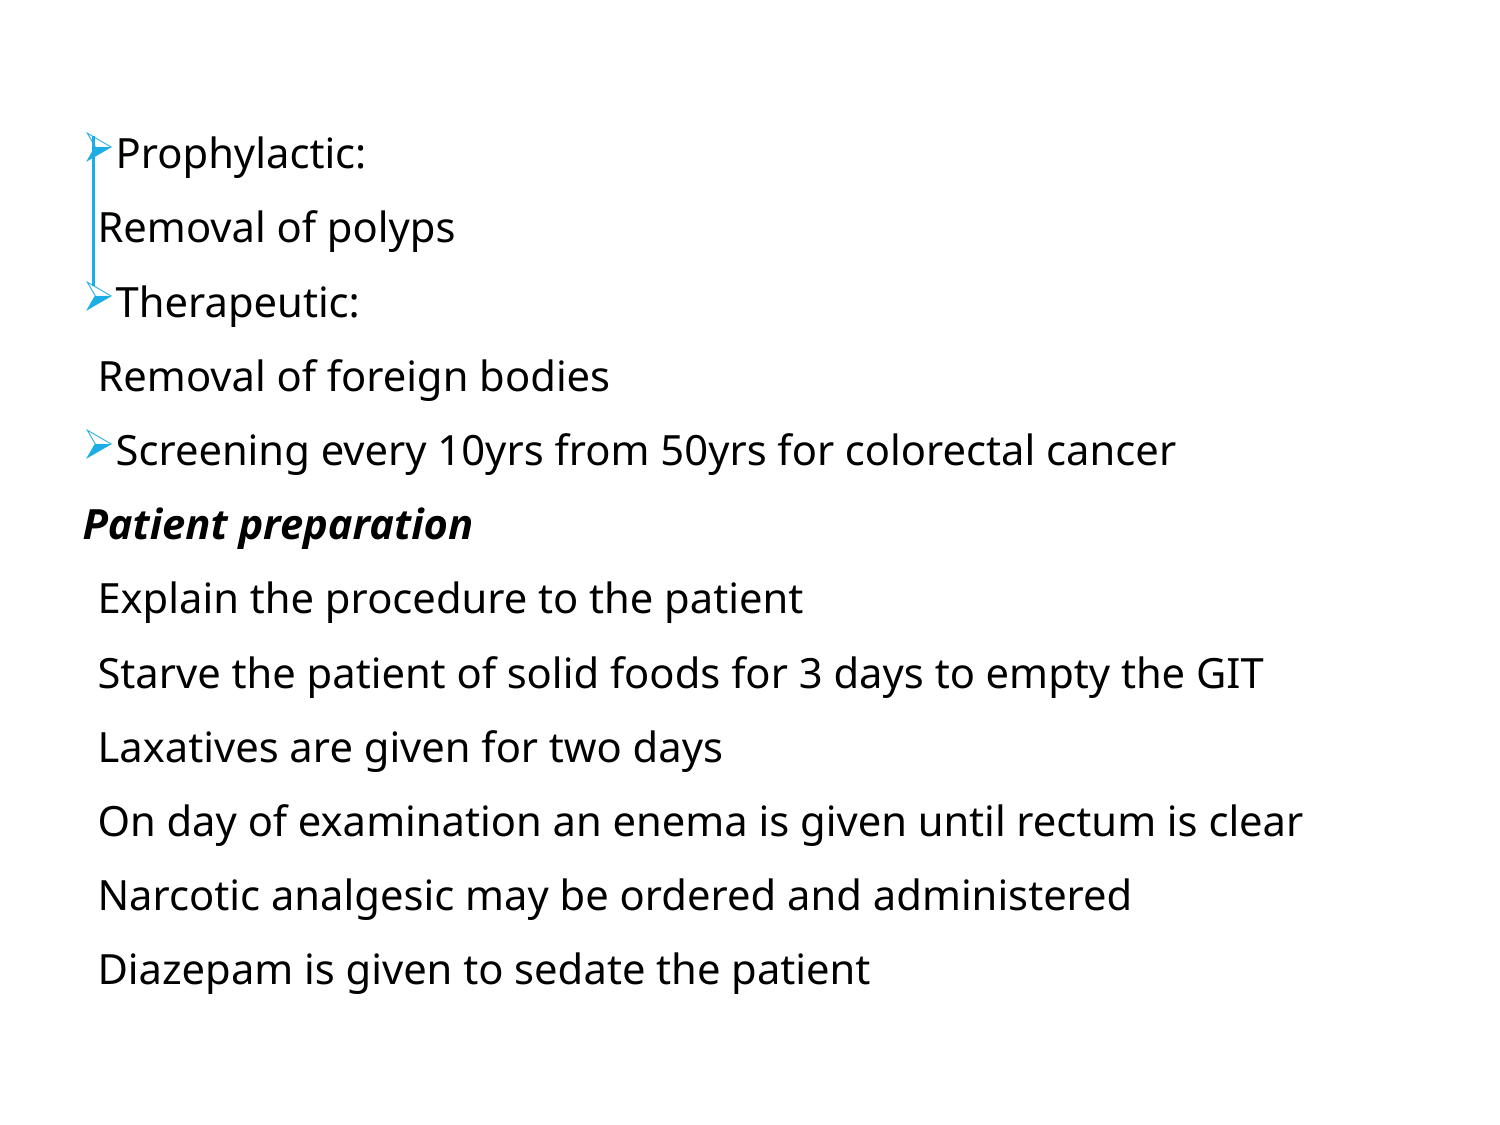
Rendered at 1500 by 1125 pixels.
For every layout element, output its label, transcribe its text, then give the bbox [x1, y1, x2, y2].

list Prophylactic: Removal of polyps Therapeutic: Removal of foreign bodies Screening every 10yrs from 50yrs for colorectal cancer Patient preparation Explain the procedure to the patient Starve the patient of solid foods for 3 days to empty the GIT Laxatives are given for two days On day of examination an enema is given until rectum is clear Narcotic analgesic may be ordered and administered Diazepam is given to sedate the patient [75, 125, 1425, 1038]
